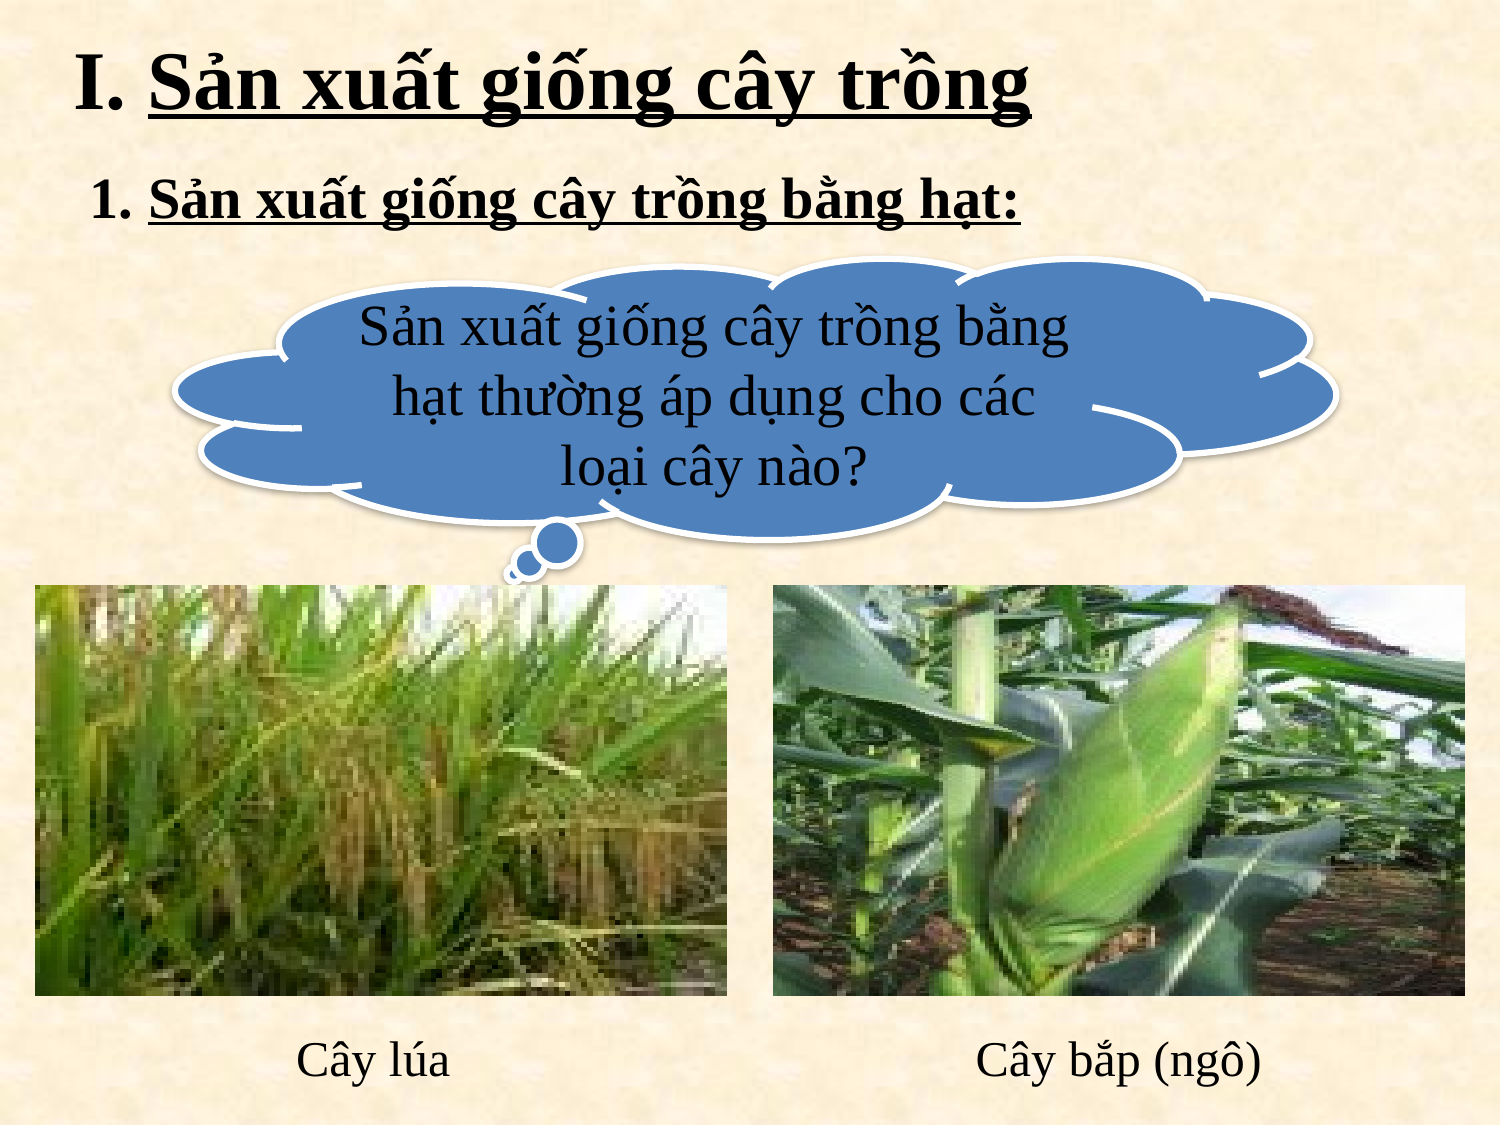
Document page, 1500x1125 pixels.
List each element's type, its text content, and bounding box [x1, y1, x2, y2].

picture [0, 0, 1500, 1125]
text_box Sản xuất giống cây trồng bằng hạt thường áp dụng cho các loại cây nào? [171, 255, 1340, 584]
text_box 1. Sản xuất giống cây trồng bằng hạt: [75, 152, 1037, 238]
text_box Cây bắp (ngô) [960, 1019, 1301, 1095]
title I. Sản xuất giống cây trồng [58, 0, 1409, 153]
text_box Cây lúa [281, 1019, 563, 1095]
